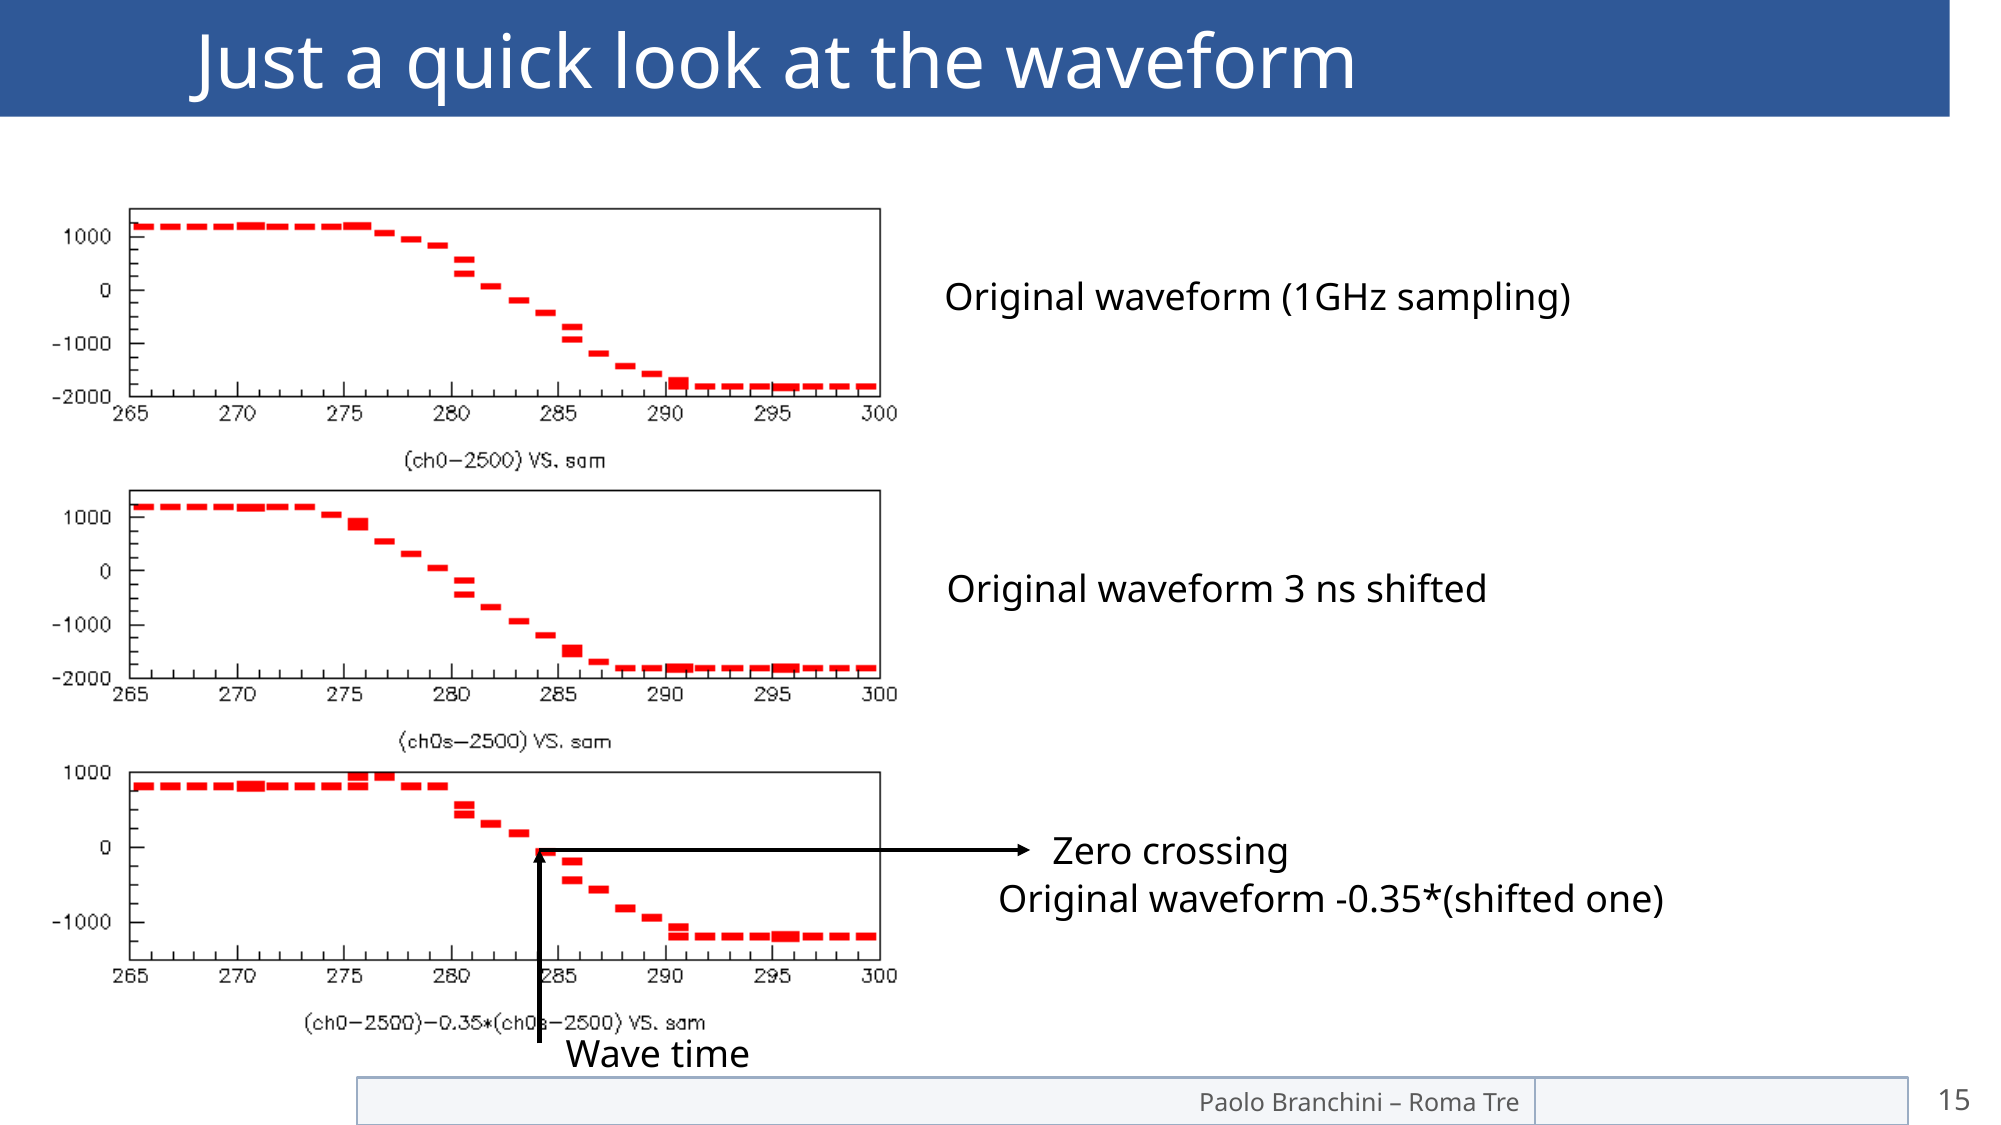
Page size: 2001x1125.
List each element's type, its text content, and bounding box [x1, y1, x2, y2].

text_box Original waveform (1GHz sampling) [947, 265, 1587, 326]
footer Paolo Branchini – Roma Tre [357, 1077, 1536, 1125]
title Just a quick look at the waveform [0, 0, 1950, 117]
text_box Zero crossing [1037, 819, 1305, 880]
text_box Original waveform -0.35*(shifted one) [983, 867, 1680, 928]
picture [541, 851, 947, 1044]
picture [52, 145, 947, 1044]
text_box Original waveform 3 ns shifted [947, 557, 1504, 618]
slide_number 15 [1908, 1077, 2000, 1125]
text_box Wave time [550, 1044, 766, 1083]
